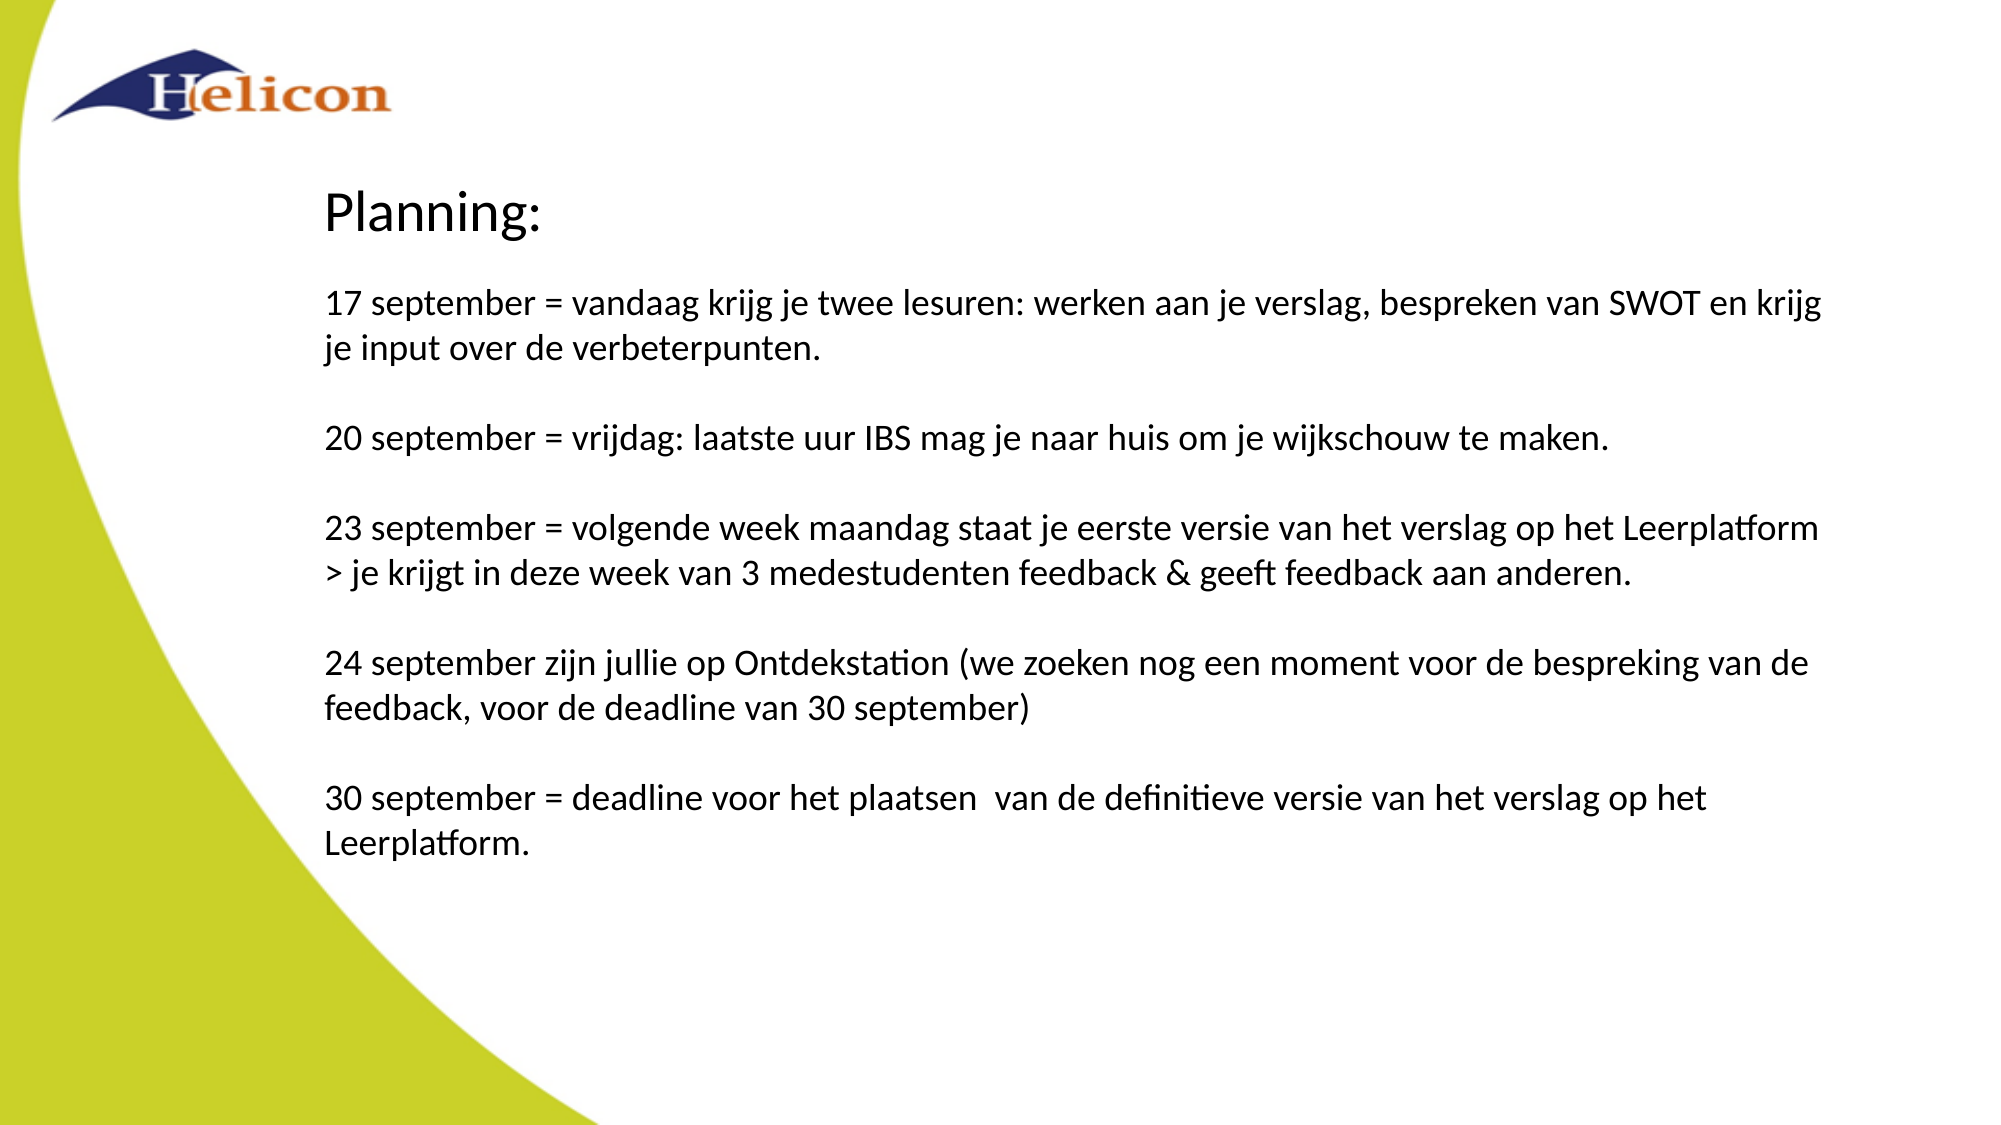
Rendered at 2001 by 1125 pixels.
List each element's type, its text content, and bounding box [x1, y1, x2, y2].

picture [0, 0, 2000, 1125]
text_box Planning: ​ 17 september = vandaag krijg je twee lesuren: werken aan je verslag, bespreken van SWOT en krijg je input over de verbeterpunten. ​ 20 september = vrijdag: laatste uur IBS mag je naar huis om je wijkschouw te maken. ​ 23 september = volgende week maandag staat je eerste versie van het verslag op het Leerplatform > je krijgt in deze week van 3 medestudenten feedback & geeft feedback aan anderen. ​ 24 september zijn jullie op Ontdekstation (we zoeken nog een moment voor de bespreking van de feedback, voor de deadline van 30 september) 30 september = deadline voor het plaatsen van de definitieve versie van het verslag op het Leerplatform. [309, 165, 1853, 871]
